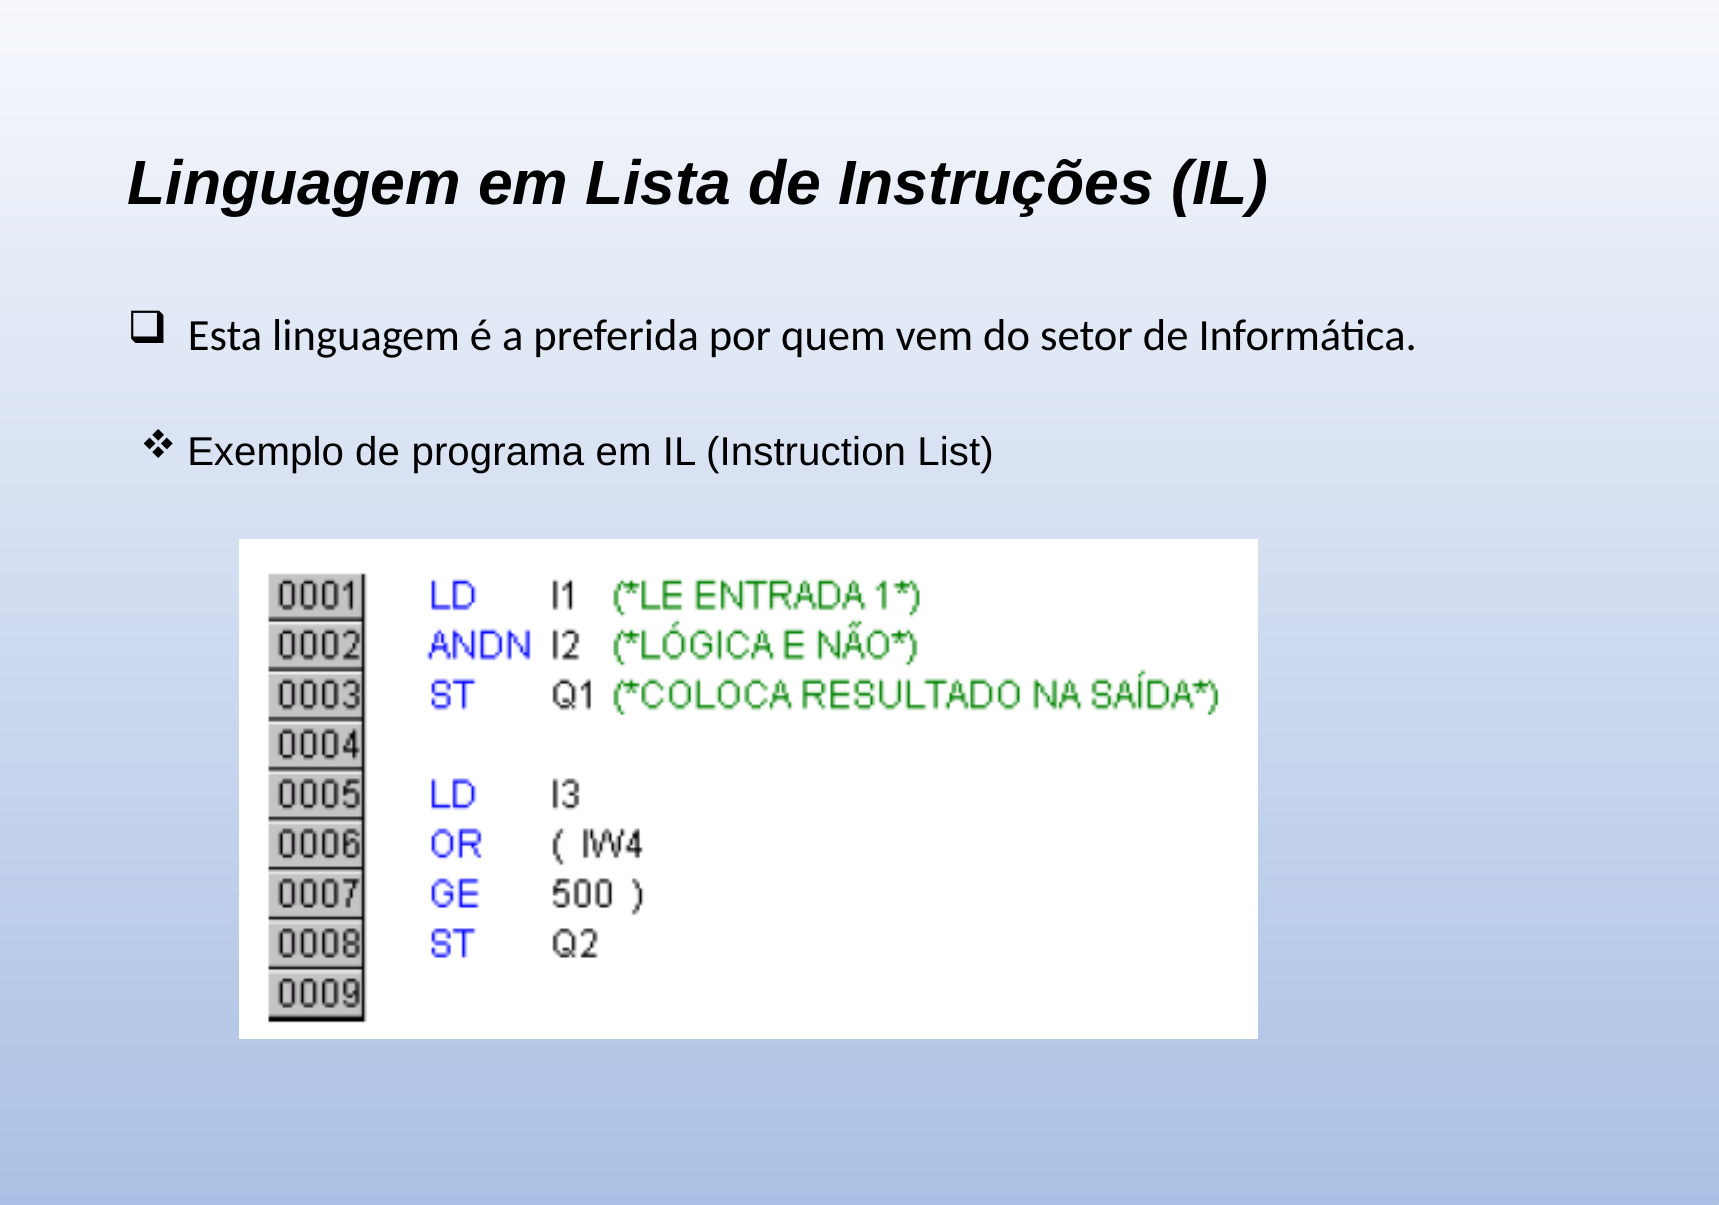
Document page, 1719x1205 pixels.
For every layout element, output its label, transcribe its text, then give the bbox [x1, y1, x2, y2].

picture [239, 539, 1258, 1039]
text_box Linguagem em Lista de Instruções (IL) [112, 134, 1606, 273]
text_box Exemplo de programa em IL (Instruction List) [125, 417, 1315, 481]
text_box Esta linguagem é a preferida por quem vem do setor de Informática. [112, 298, 1606, 416]
